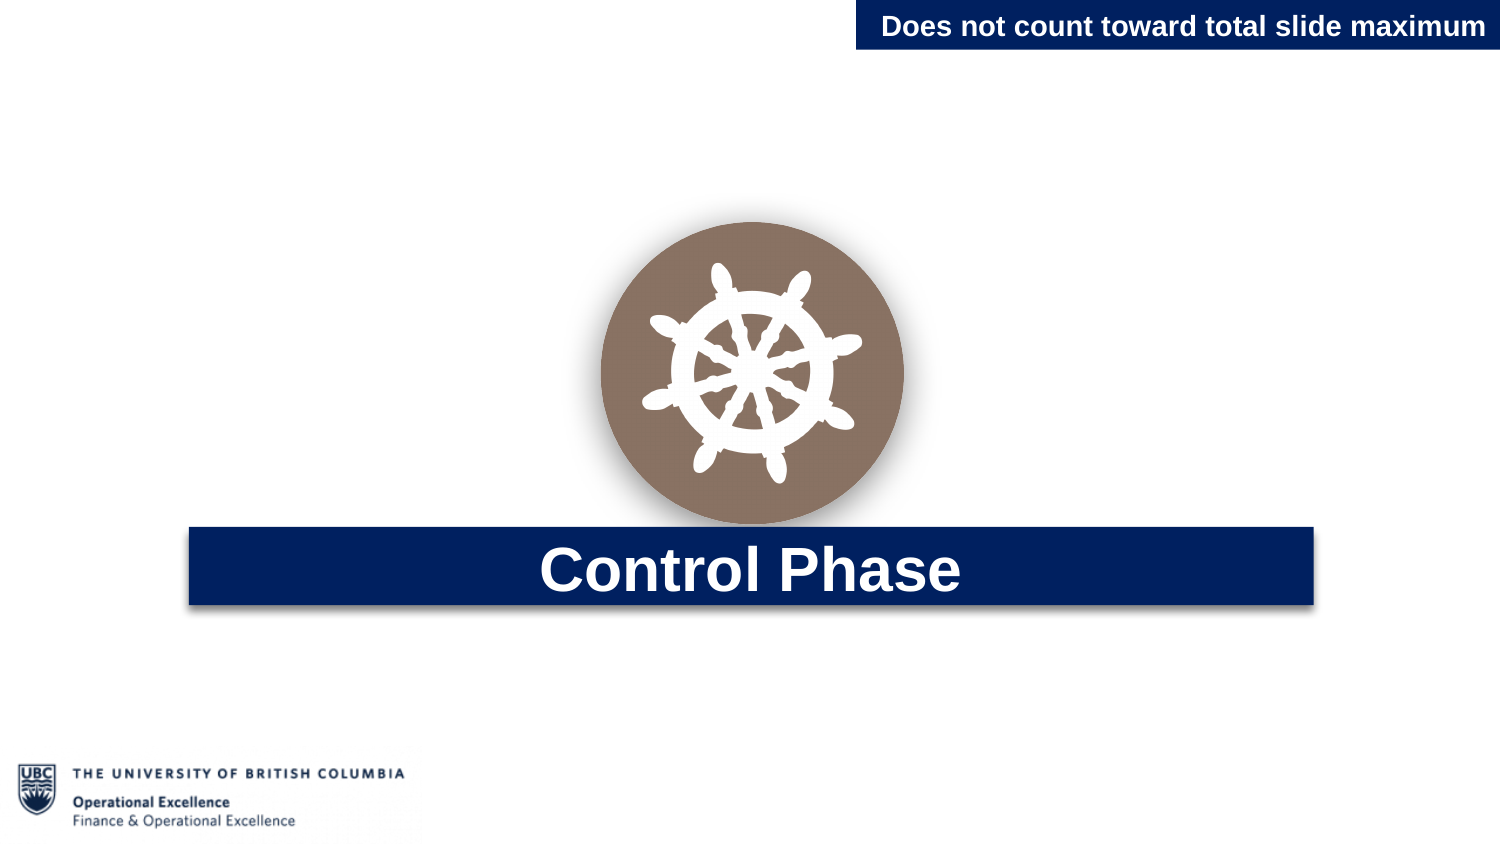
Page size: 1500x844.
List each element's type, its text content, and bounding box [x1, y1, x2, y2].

text_box Control Phase [188, 526, 1314, 606]
text_box Does not count toward total slide maximum [856, 0, 1500, 50]
picture [598, 220, 905, 528]
picture [0, 746, 422, 844]
